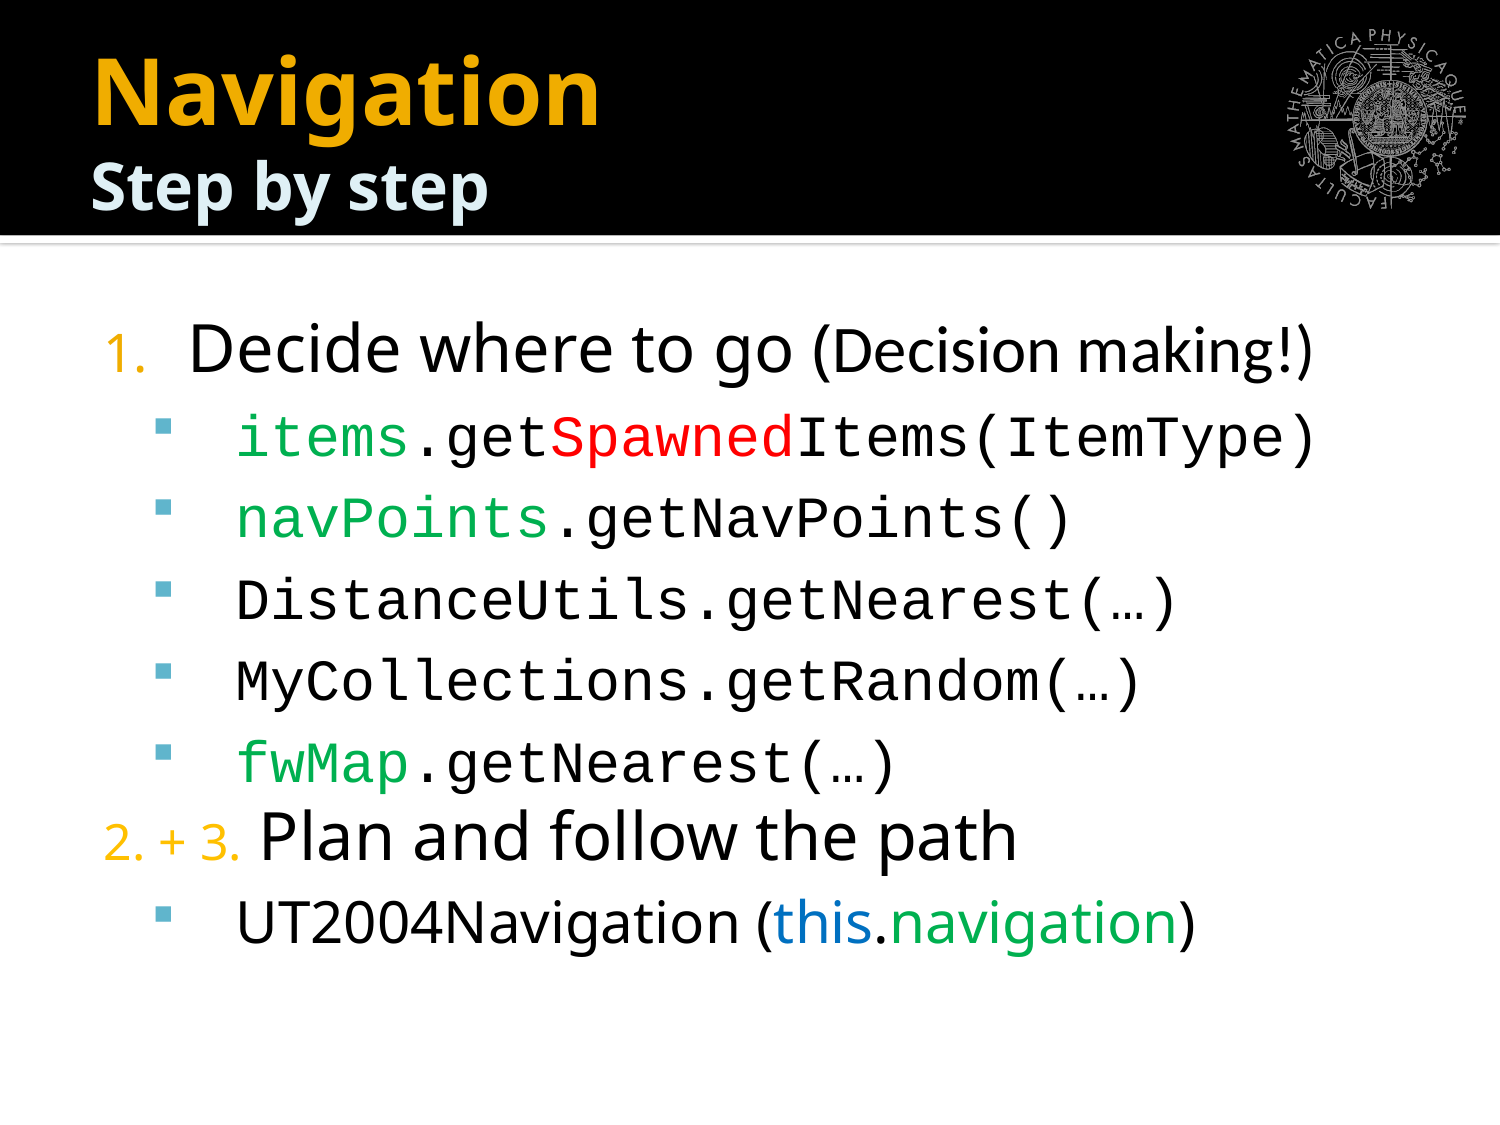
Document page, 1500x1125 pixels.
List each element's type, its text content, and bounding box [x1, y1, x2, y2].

title Navigation Step by step [75, 25, 1425, 231]
list Decide where to go (Decision making!) items.getSpawnedItems(ItemType) navPoints.getNavPoints() DistanceUtils.getNearest(…) MyCollections.getRandom(…) fwMap.getNearest(…) 2. + 3. Plan and follow the path UT2004Navigation (this.navigation) [75, 291, 1425, 1083]
picture [1287, 29, 1466, 209]
